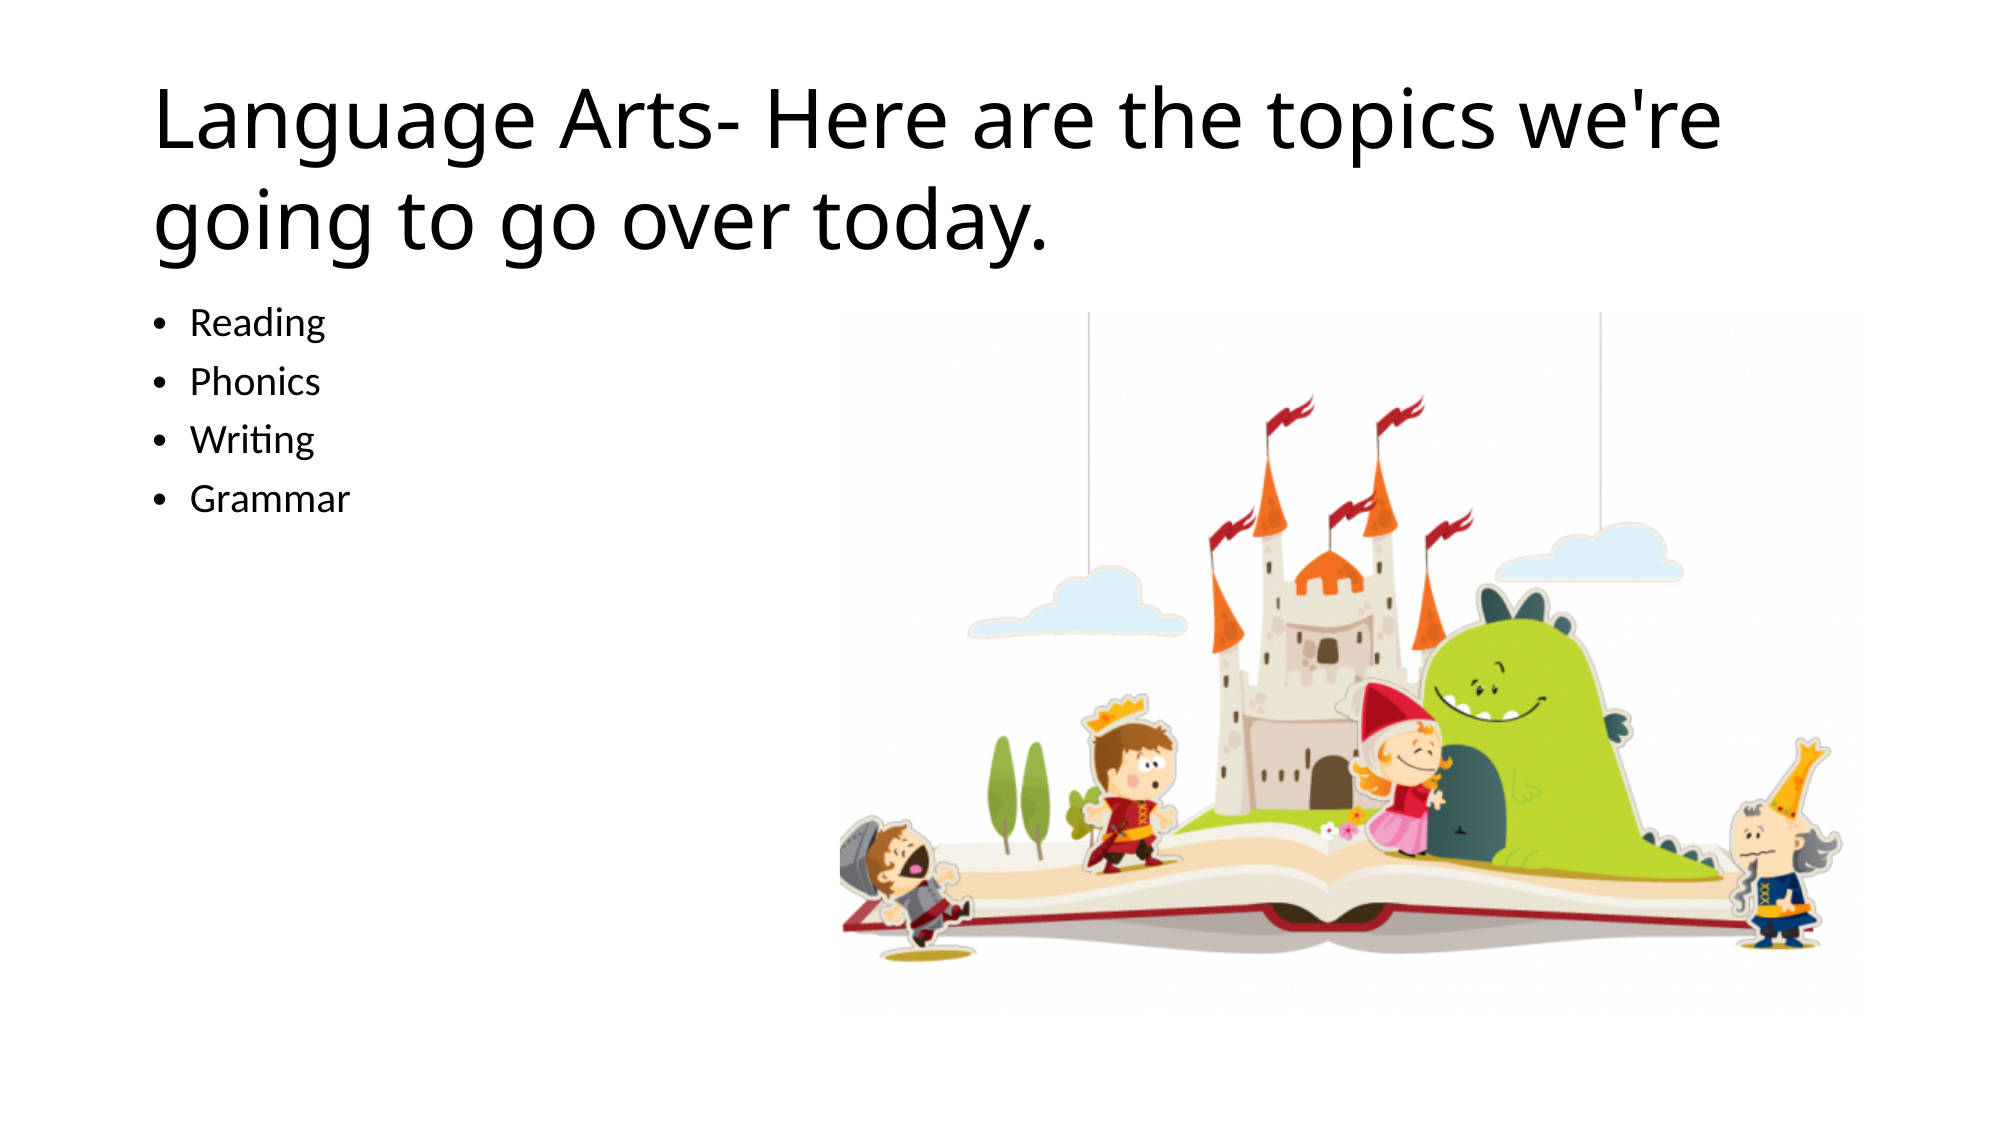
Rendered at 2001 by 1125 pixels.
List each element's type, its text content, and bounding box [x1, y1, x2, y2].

list Reading Phonics Writing Grammar [137, 299, 761, 1014]
picture [839, 312, 1863, 1014]
title Language Arts- Here are the topics we're going to go over today. [137, 59, 1863, 278]
